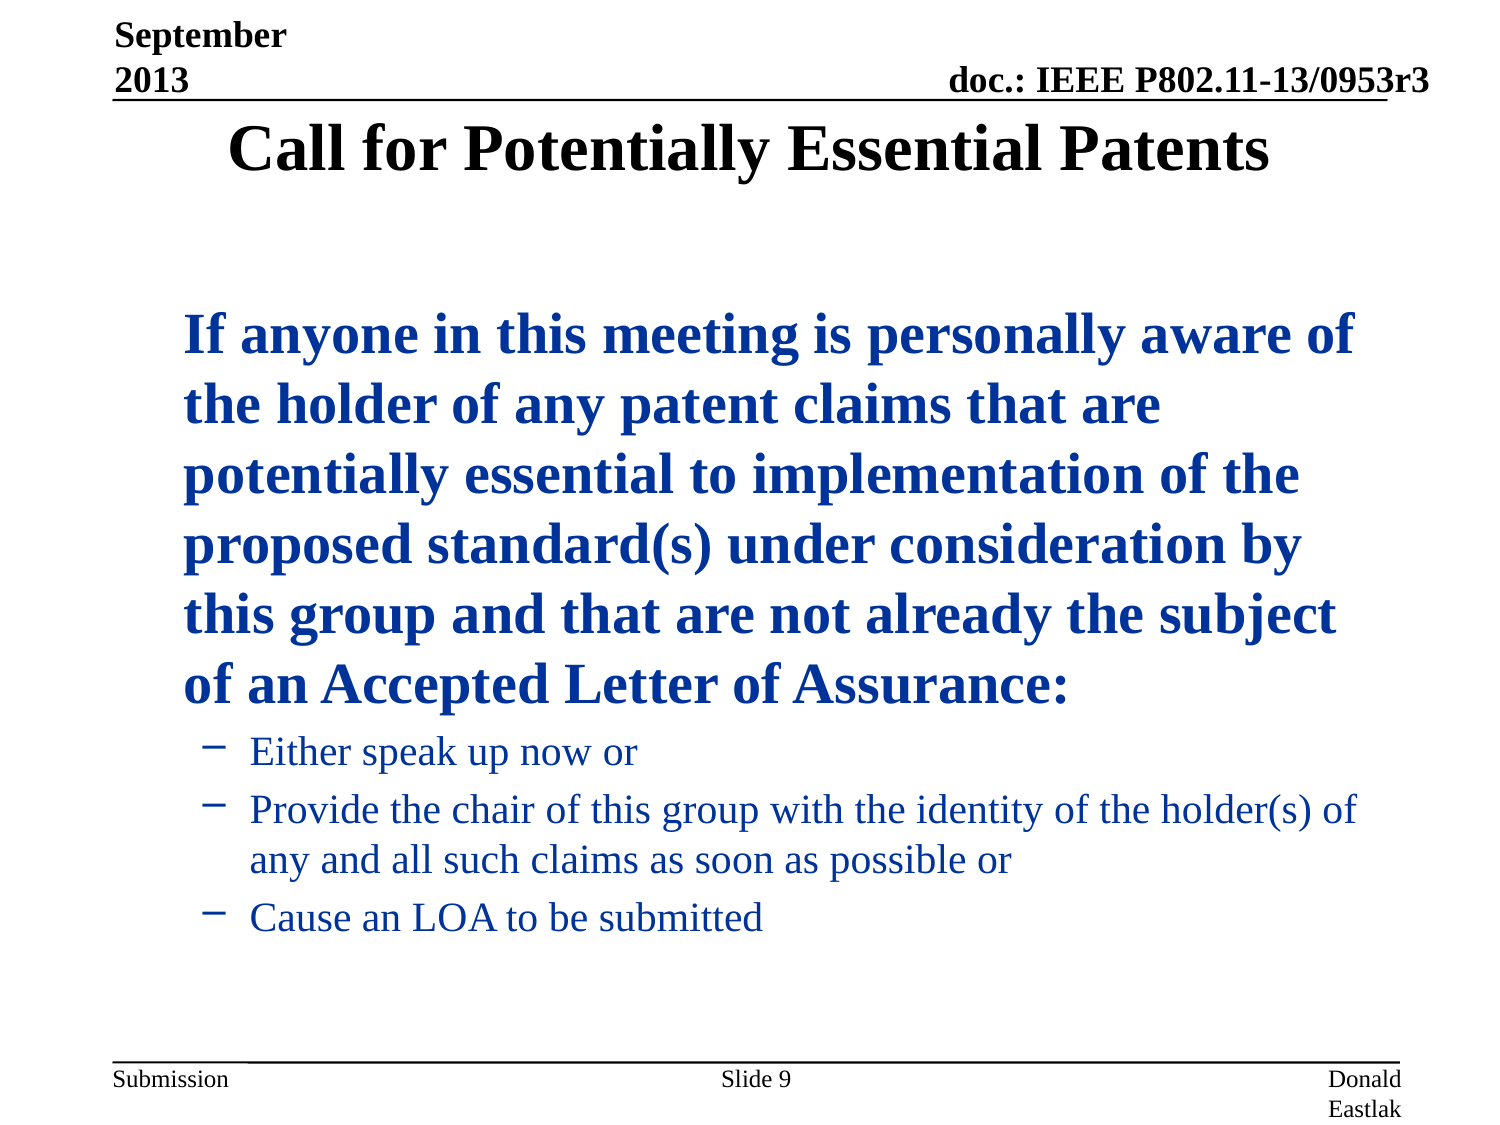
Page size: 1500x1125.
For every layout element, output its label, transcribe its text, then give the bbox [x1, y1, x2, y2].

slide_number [114, 54, 290, 100]
list If anyone in this meeting is personally aware of the holder of any patent claims that are potentially essential to implementation of the proposed standard(s) under consideration by this group and that are not already the subject of an Accepted Letter of Assurance: Either speak up now or Provide the chair of this group with the identity of the holder(s) of any and all such claims as soon as possible or Cause an LOA to be submitted [112, 287, 1388, 963]
title Call for Potentially Essential Patents [75, 50, 1425, 238]
footer Donald Eastlake 3rd, Huawei Technologies [1325, 1062, 1402, 1093]
slide_number Slide 9 [712, 1062, 800, 1093]
